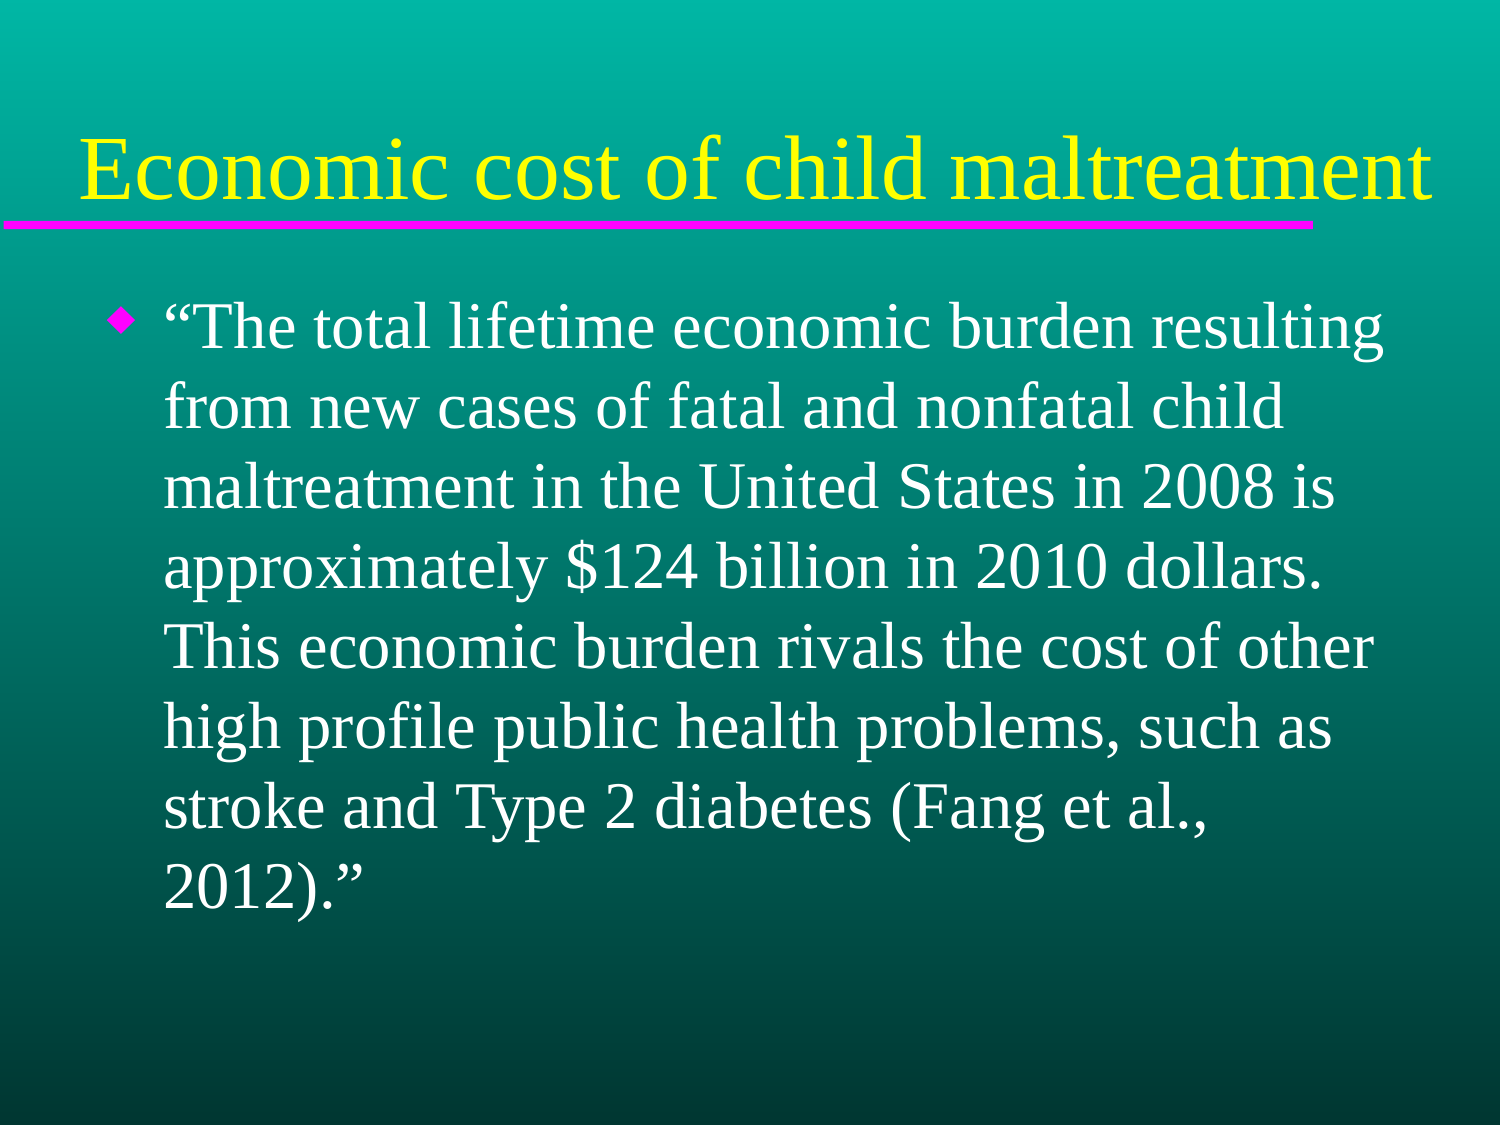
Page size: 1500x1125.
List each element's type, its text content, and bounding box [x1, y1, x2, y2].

title Economic cost of child maltreatment [63, 43, 1475, 226]
list “The total lifetime economic burden resulting from new cases of fatal and nonfatal child maltreatment in the United States in 2008 is approximately $124 billion in 2010 dollars. This economic burden rivals the cost of other high profile public health problems, such as stroke and Type 2 diabetes (Fang et al., 2012).” [91, 274, 1407, 951]
